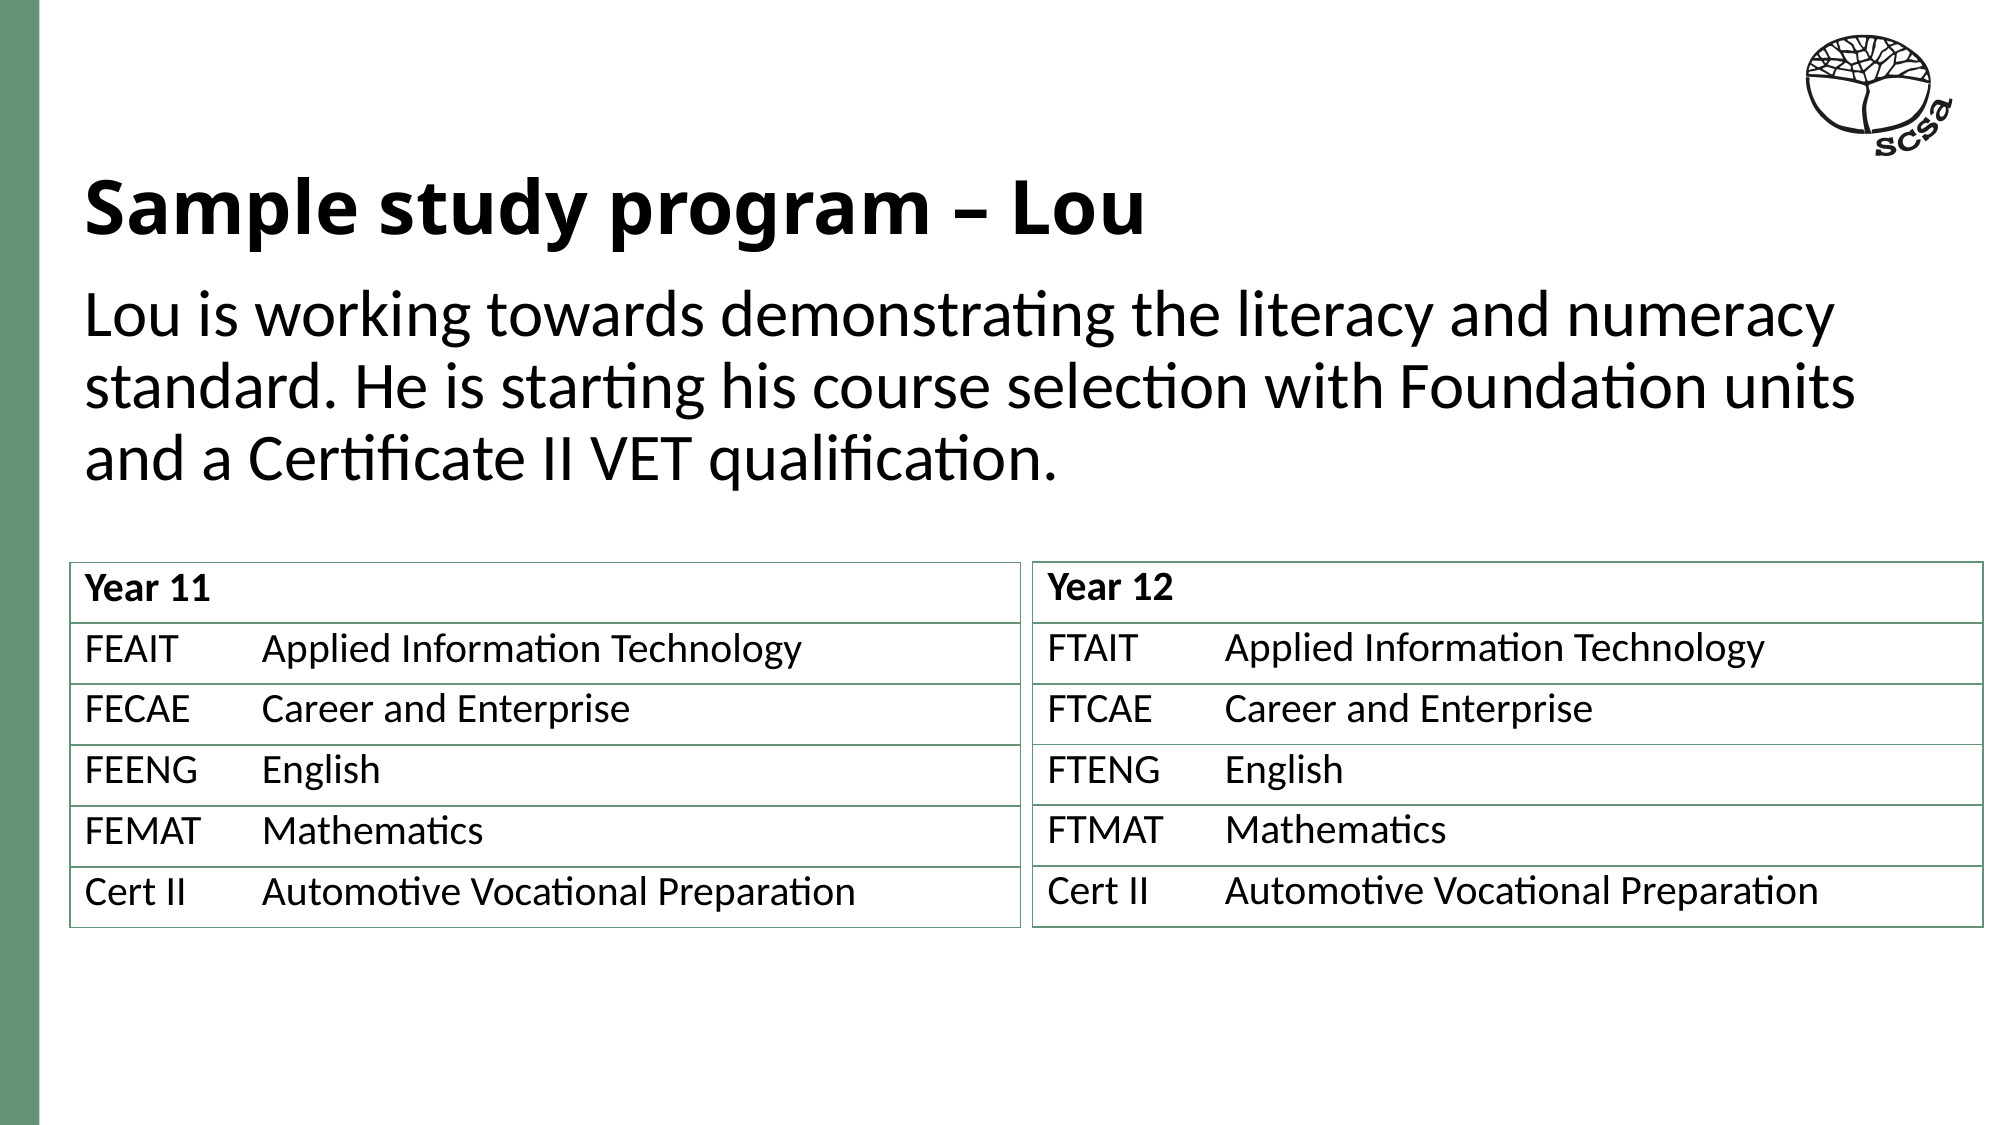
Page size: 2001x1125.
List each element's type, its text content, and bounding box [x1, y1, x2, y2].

table_header Year 12 [1033, 563, 1982, 622]
table_cell FTMAT [1033, 806, 1210, 865]
table_cell FEMAT [71, 807, 247, 866]
table_cell FEAIT [71, 624, 247, 683]
table_cell Mathematics [247, 807, 1020, 866]
table_cell FTENG [1033, 745, 1210, 804]
title Sample study program – Lou [69, 163, 1956, 256]
picture [1803, 31, 1953, 158]
table_cell FEENG [71, 746, 247, 805]
table_cell Automotive Vocational Preparation [1210, 867, 1982, 926]
table_cell English [1210, 745, 1982, 804]
table_cell FECAE [71, 685, 247, 744]
table_cell Automotive Vocational Preparation [247, 868, 1020, 927]
table_cell Career and Enterprise [1210, 685, 1982, 744]
table_cell English [247, 746, 1020, 805]
table_cell Cert II [1033, 867, 1210, 926]
table_cell FTCAE [1033, 685, 1210, 744]
table_cell Mathematics [1210, 806, 1982, 865]
list Lou is working towards demonstrating the literacy and numeracy standard. He is starting his course selection with Foundation units and a Certificate II VET qualification. [69, 271, 1956, 535]
table_cell Cert II [71, 868, 247, 927]
table_cell FTAIT [1033, 624, 1210, 683]
table_cell Applied Information Technology [1210, 624, 1982, 683]
table_cell Career and Enterprise [247, 685, 1020, 744]
table_header Year 11 [71, 563, 1020, 622]
table_cell Applied Information Technology [247, 624, 1020, 683]
